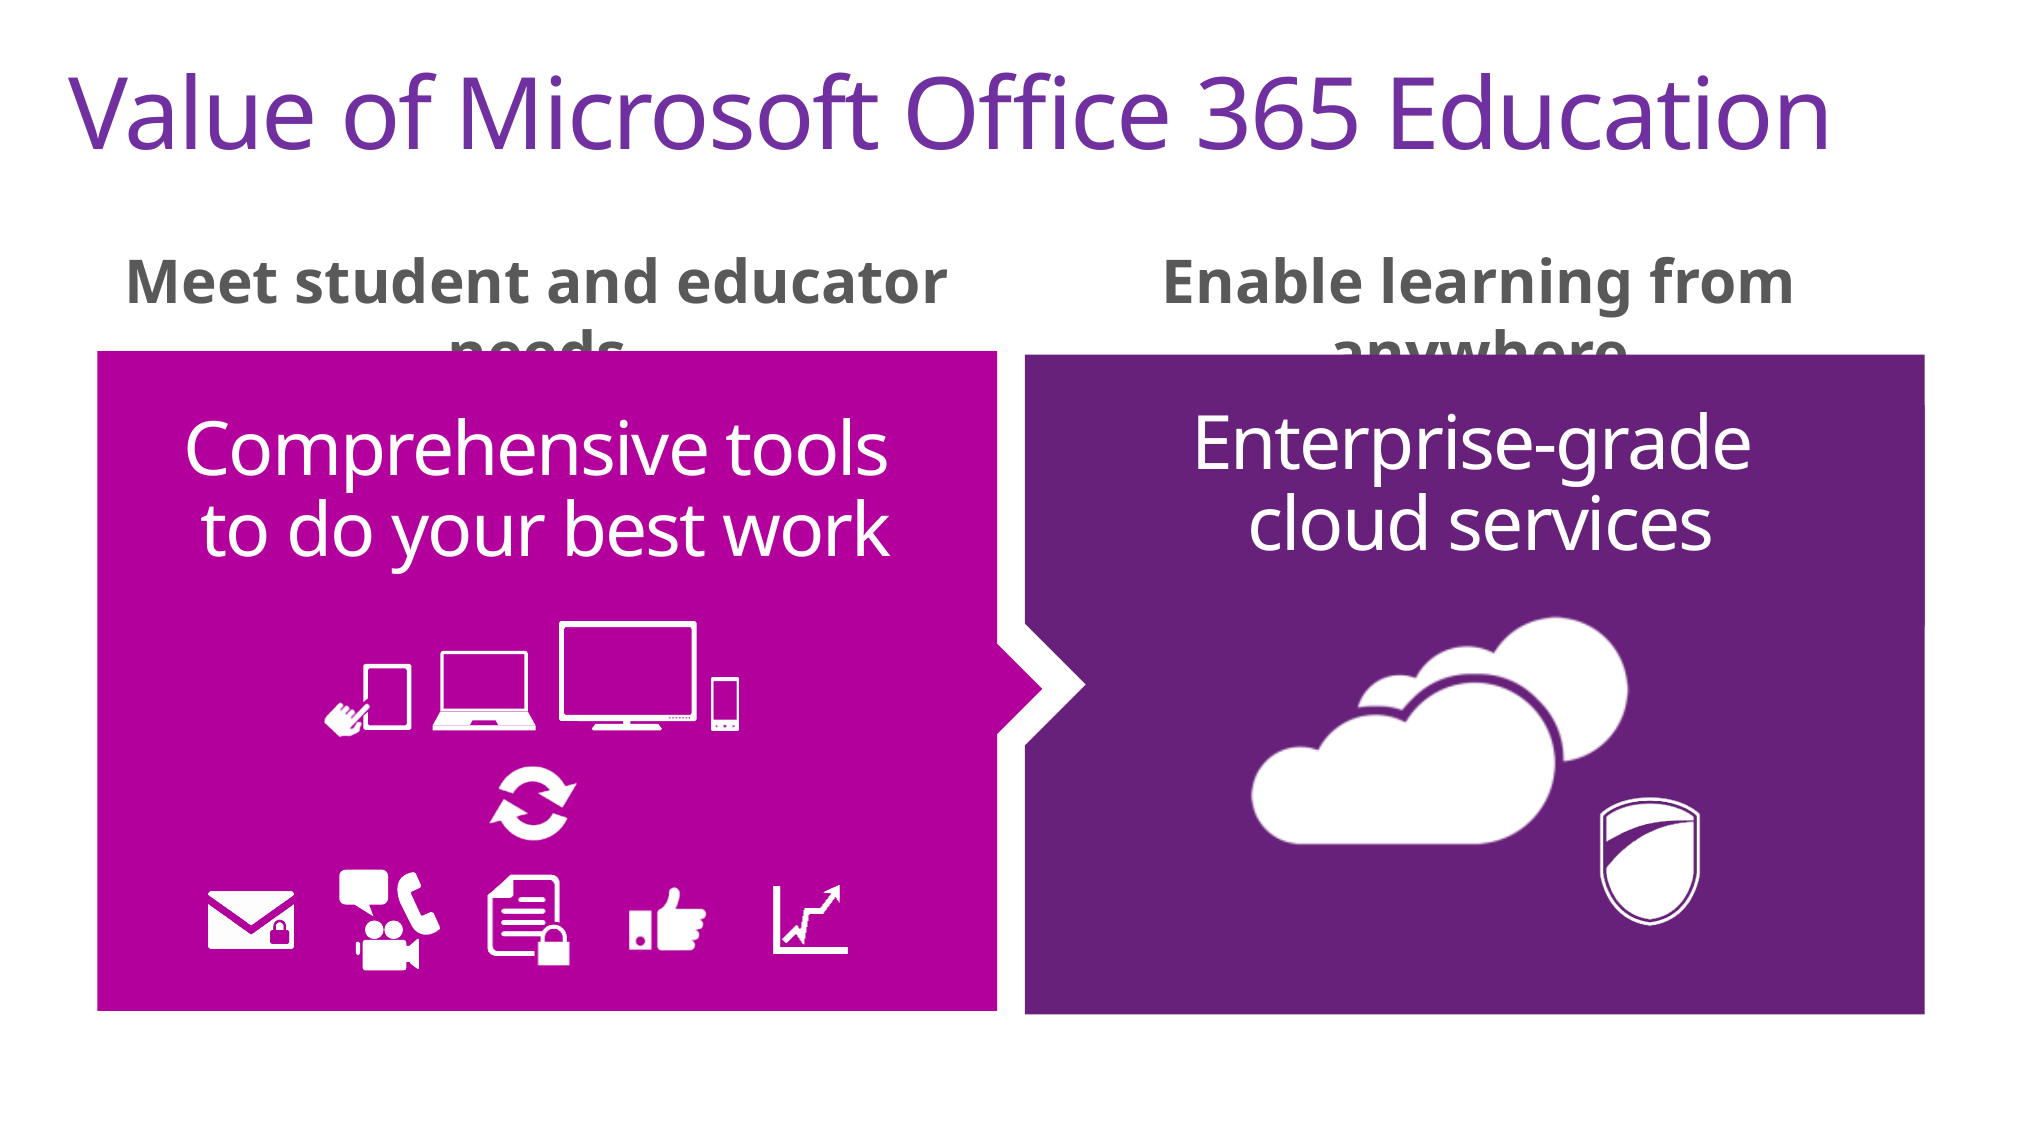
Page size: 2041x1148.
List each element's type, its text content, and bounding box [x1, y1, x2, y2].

picture [465, 738, 601, 870]
text_box [97, 351, 998, 1011]
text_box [973, 354, 1925, 1015]
text_box Enable learning from anywhere [1022, 242, 1937, 388]
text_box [332, 620, 739, 738]
text_box Comprehensive tools to do your best work [98, 411, 973, 633]
text_box Meet student and educator needs [80, 242, 994, 388]
picture [323, 712, 332, 728]
title Value of Microsoft Office 365 Education [45, 48, 1996, 199]
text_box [208, 855, 863, 985]
picture [342, 738, 352, 743]
